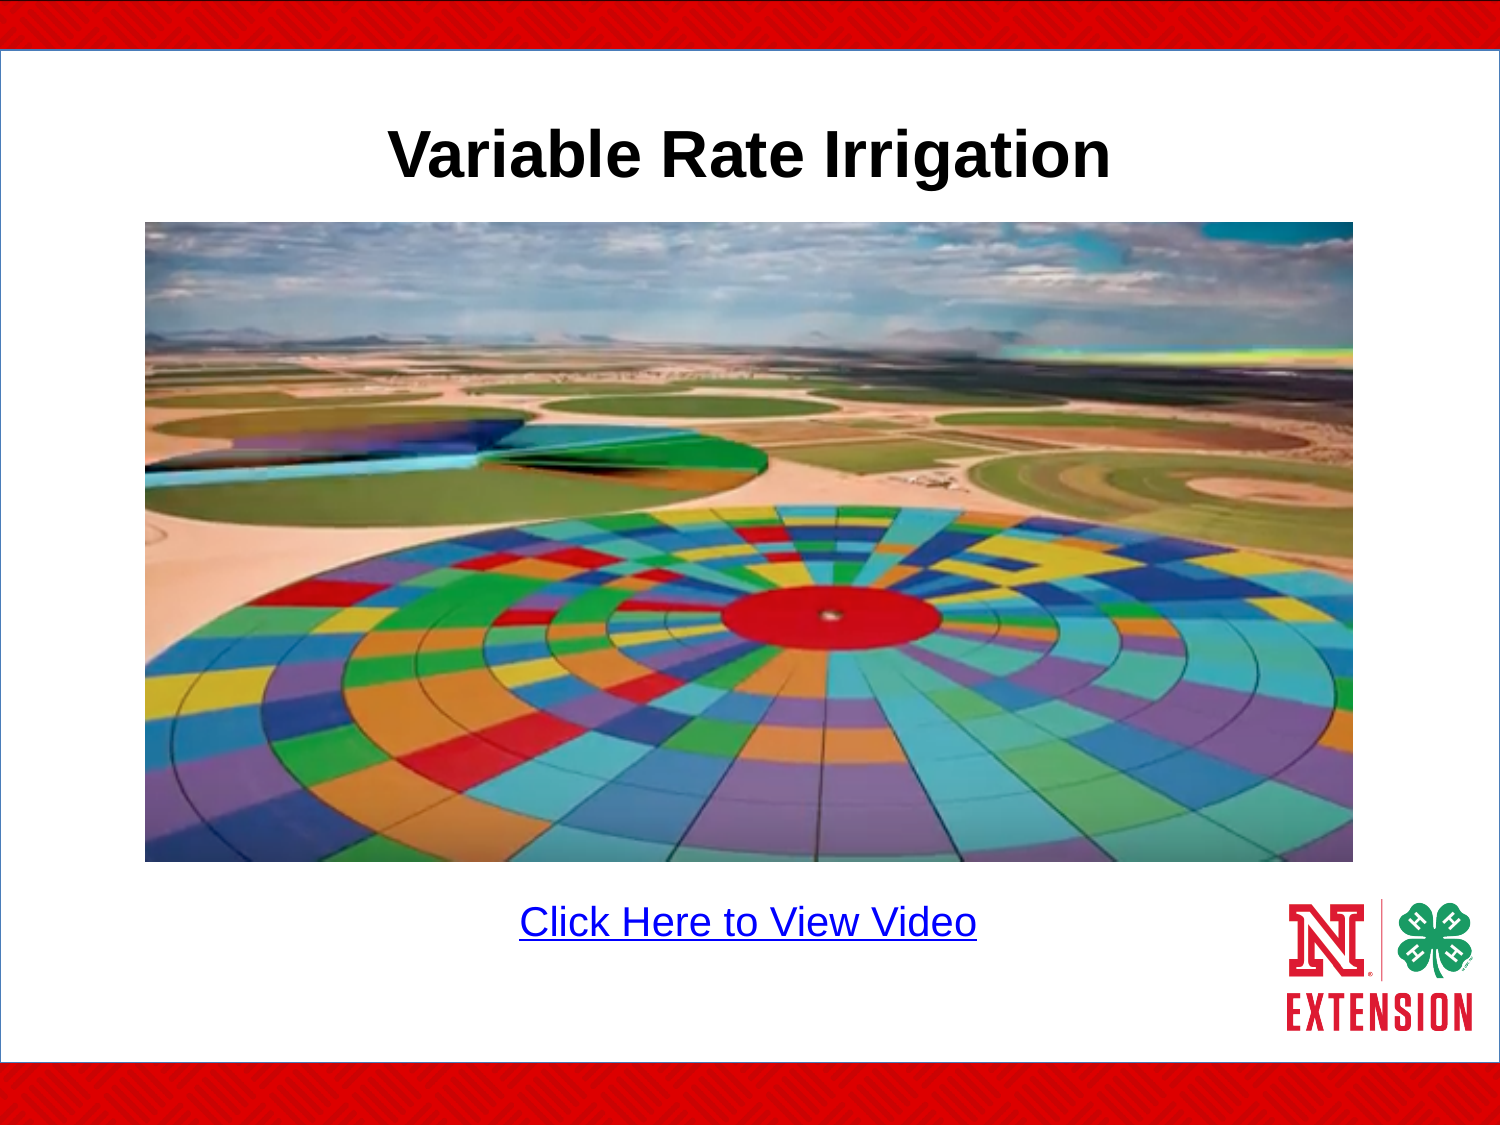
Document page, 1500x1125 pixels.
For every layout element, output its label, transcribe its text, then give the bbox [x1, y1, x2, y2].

picture [0, 1063, 1500, 1125]
picture [145, 222, 1353, 863]
picture [1287, 899, 1473, 1031]
picture [0, 0, 1500, 49]
text_box Click Here to View Video [325, 887, 1171, 953]
title Variable Rate Irrigation [75, 95, 1425, 284]
